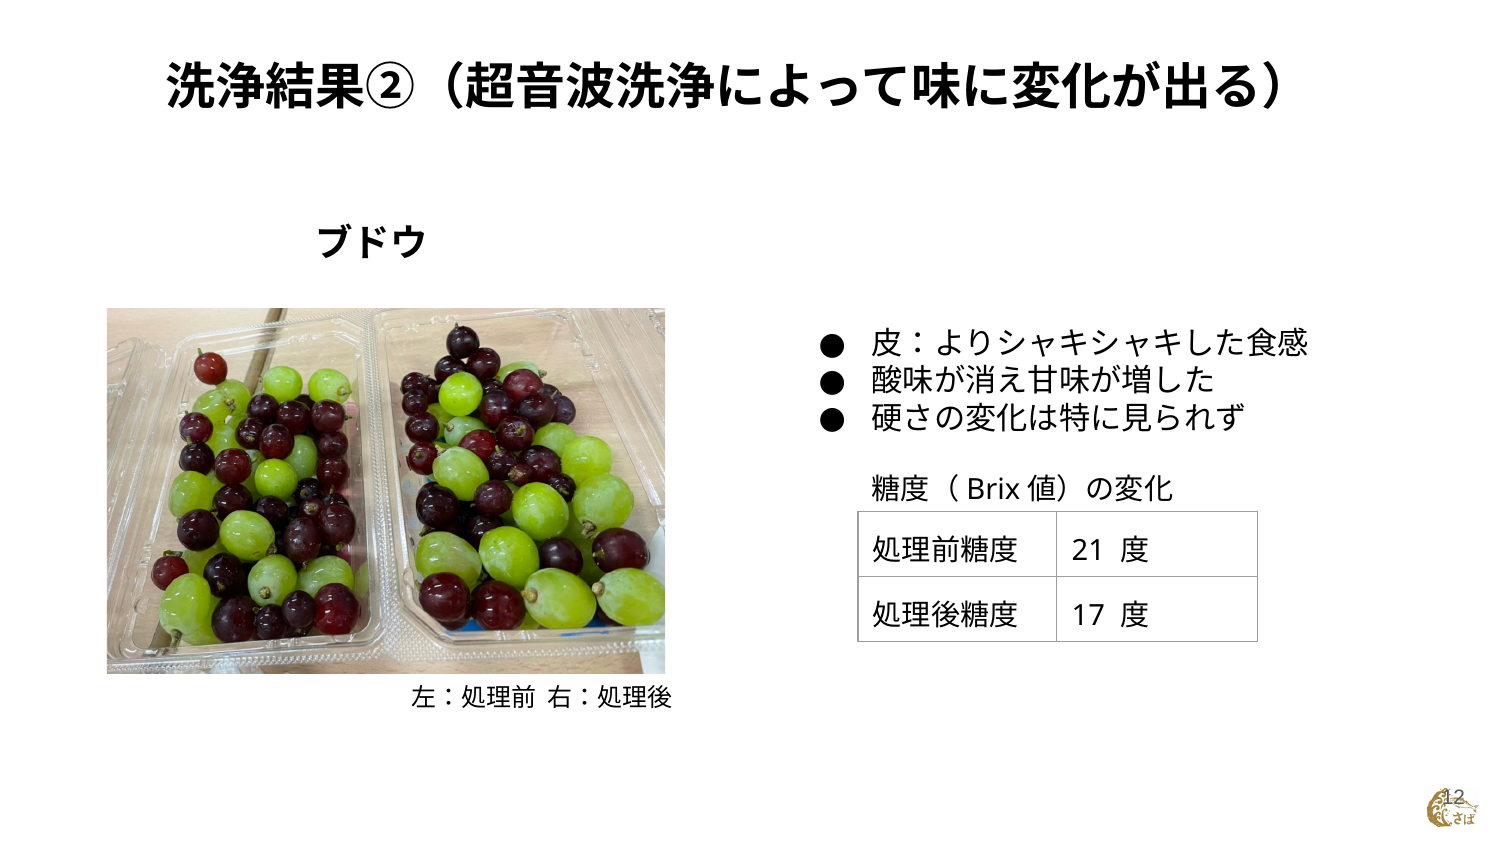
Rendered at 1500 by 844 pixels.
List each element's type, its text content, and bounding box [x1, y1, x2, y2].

title 洗浄結果②（超音波洗浄によって味に変化が出る） [39, 39, 1438, 134]
picture [106, 308, 666, 675]
table_header 21 度 [1057, 512, 1257, 576]
table_header 処理前糖度 [859, 512, 1056, 576]
text_box 左：処理前 右：処理後 [396, 666, 837, 727]
table_cell 17 度 [1057, 577, 1257, 641]
table_cell 処理後糖度 [859, 577, 1056, 641]
text_box 皮：よりシャキシャキした食感 酸味が消え甘味が増した 硬さの変化は特に見られず 糖度（Brix値）の変化 [781, 308, 1334, 521]
slide_number ‹#› [1389, 764, 1480, 830]
picture [1426, 786, 1480, 829]
list ブドウ [29, 197, 714, 775]
